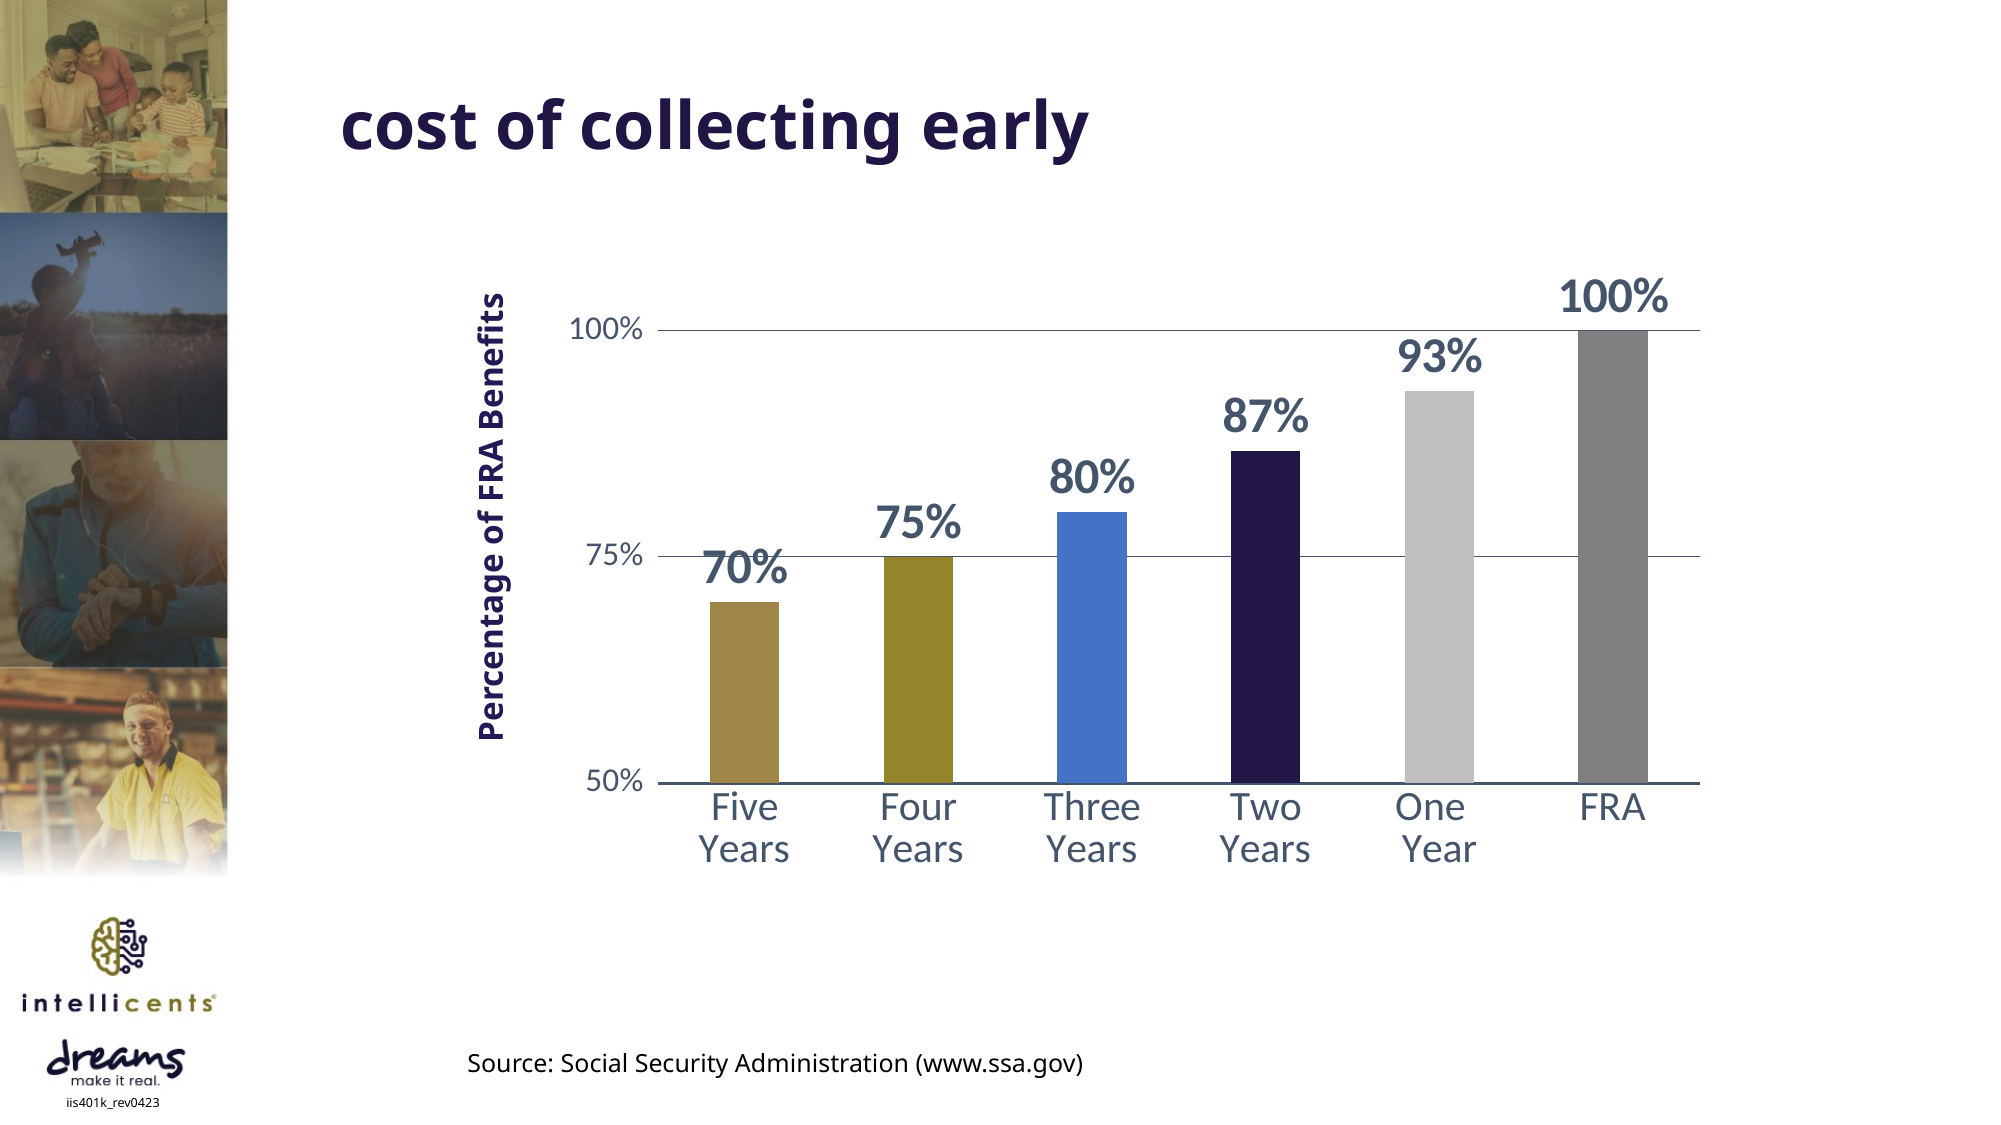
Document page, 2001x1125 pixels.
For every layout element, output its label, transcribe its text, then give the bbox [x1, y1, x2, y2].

text_box Source: Social Security Administration (www.ssa.gov) [452, 1040, 1525, 1086]
chart [544, 206, 1724, 888]
title cost of collecting early [325, 80, 1863, 172]
text_box Percentage of FRA Benefits [462, 278, 517, 758]
footer iis401k_rev0423 [0, 1089, 236, 1116]
